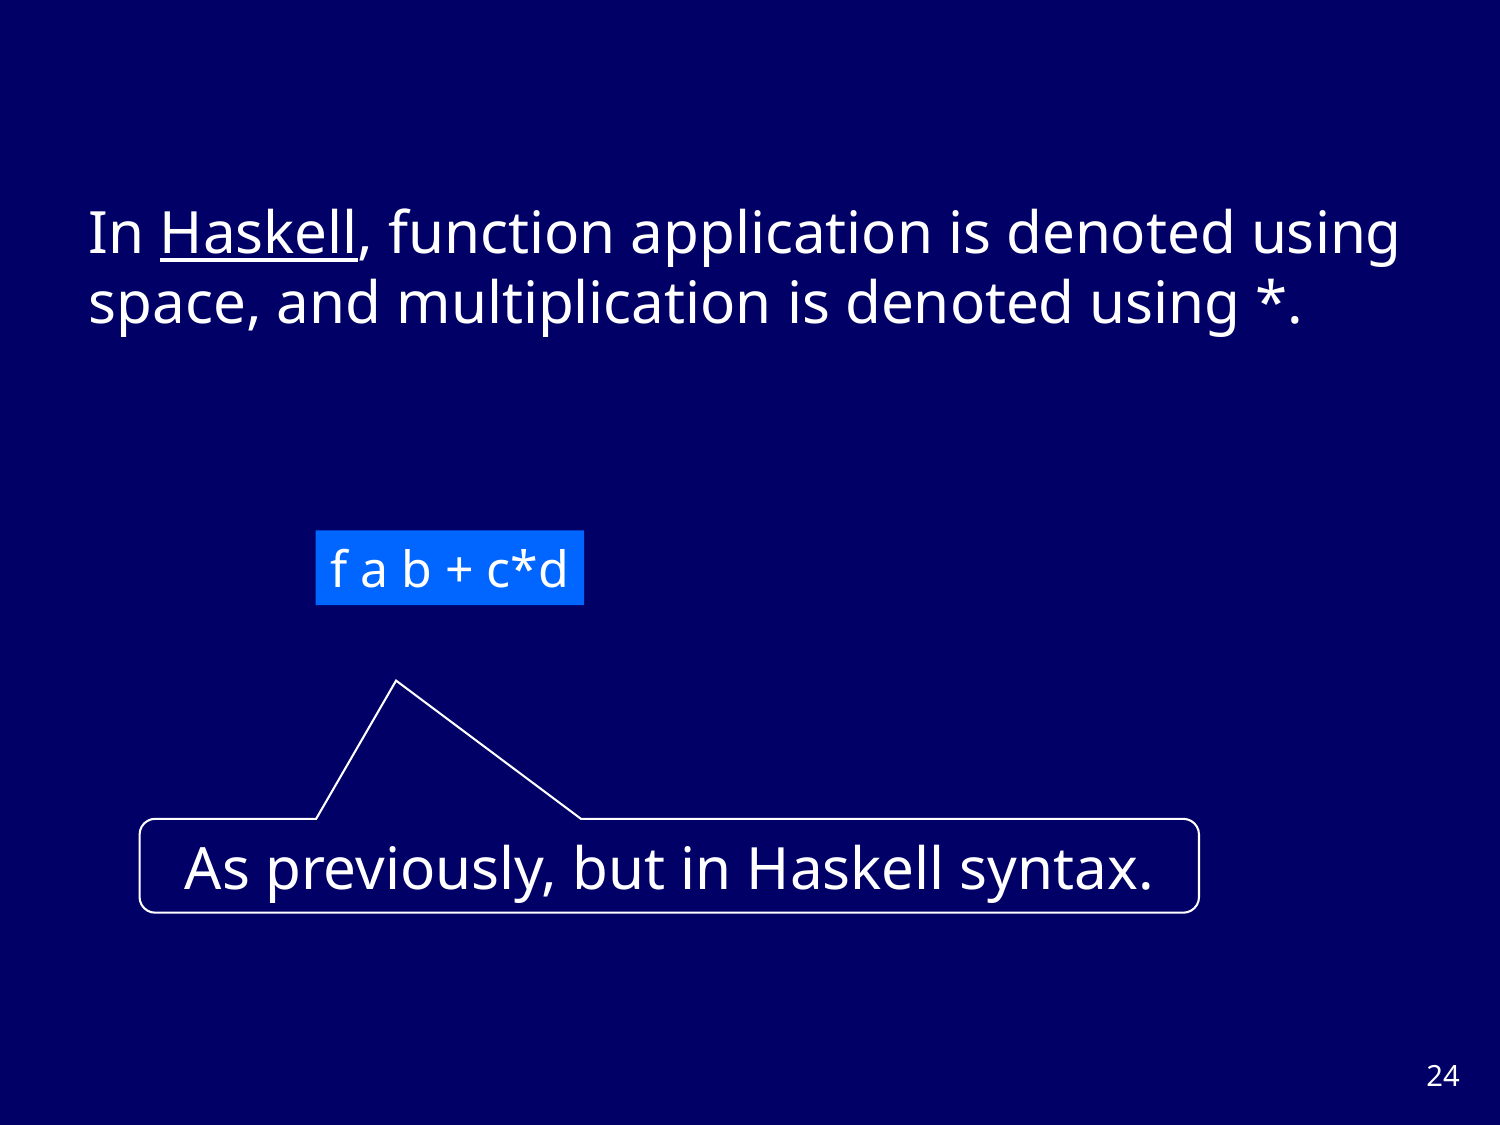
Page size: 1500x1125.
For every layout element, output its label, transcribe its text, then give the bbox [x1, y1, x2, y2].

text_box As previously, but in Haskell syntax. [139, 680, 1199, 913]
text_box In Haskell, function application is denoted using space, and multiplication is denoted using *. [74, 187, 1425, 343]
text_box f a b + c*d [315, 530, 585, 606]
slide_number 23 [1374, 1050, 1475, 1100]
